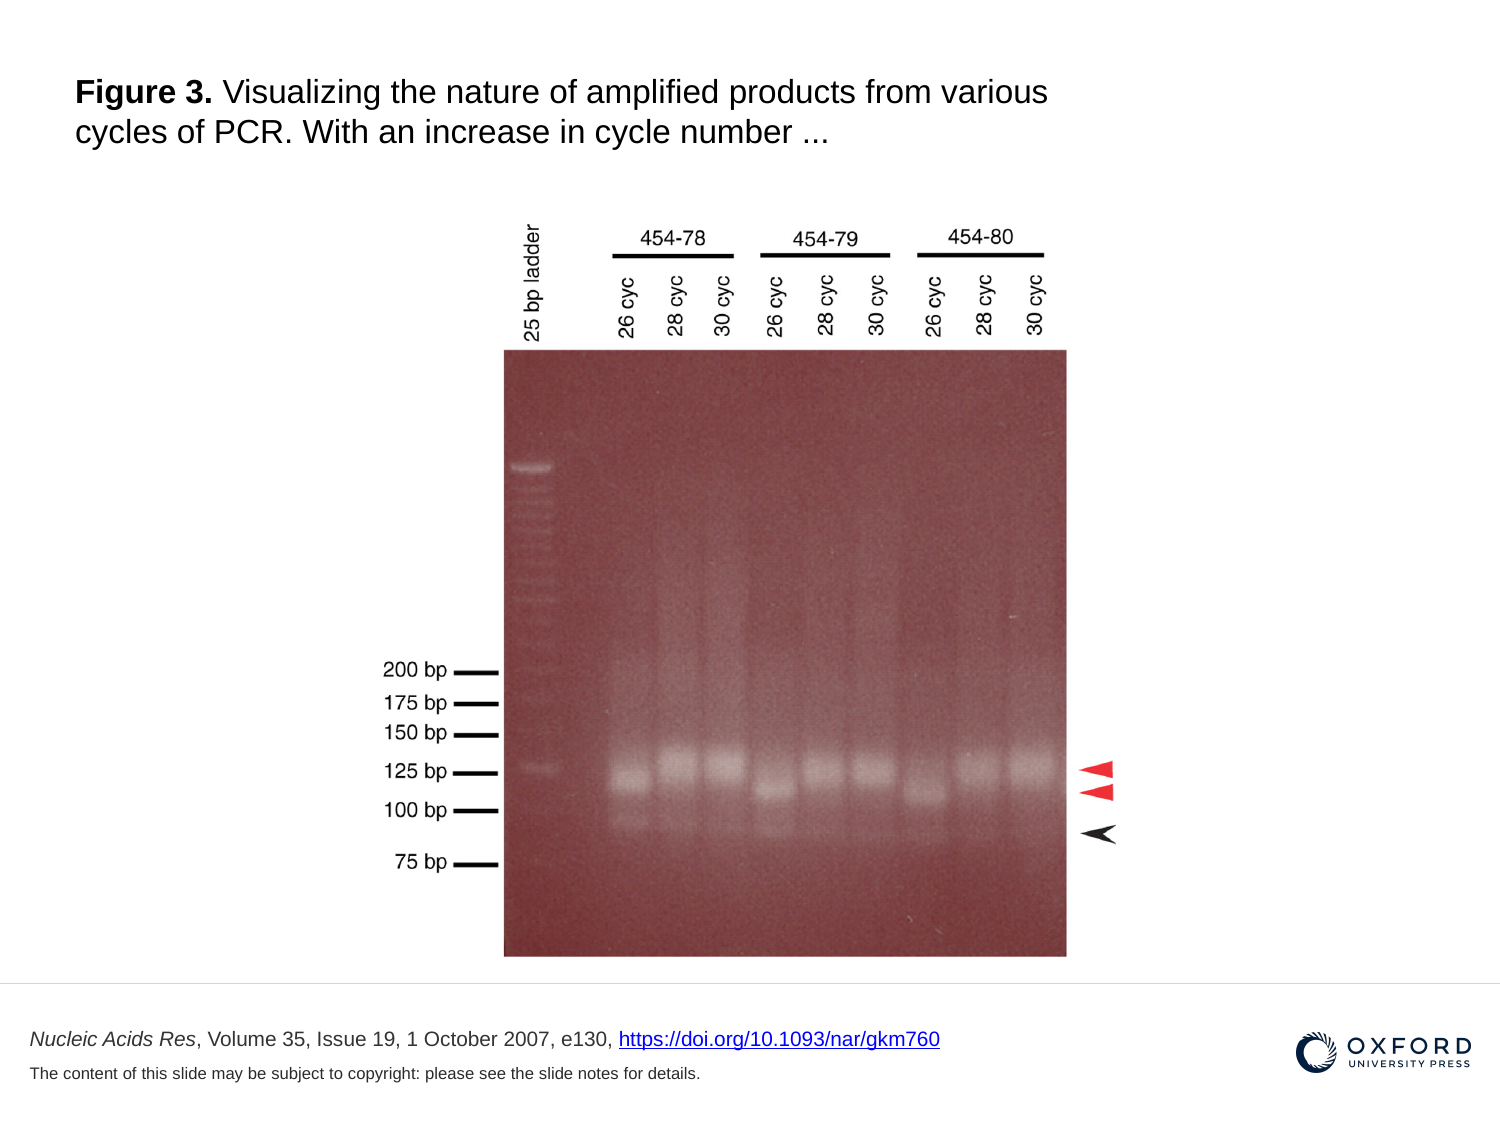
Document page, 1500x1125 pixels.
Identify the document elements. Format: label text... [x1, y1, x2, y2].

picture [1296, 1032, 1471, 1073]
footer Nucleic Acids Res, Volume 35, Issue 19, 1 October 2007, e130, https://doi.org/10.1093/nar/gkm760 The content of this slide may be subject to copyright: please see the slide notes for details. [0, 983, 1260, 1125]
picture [383, 224, 1116, 957]
title Figure 3. Visualizing the nature of amplified products from various cycles of PCR. With an increase in cycle number ... [75, 69, 1078, 171]
